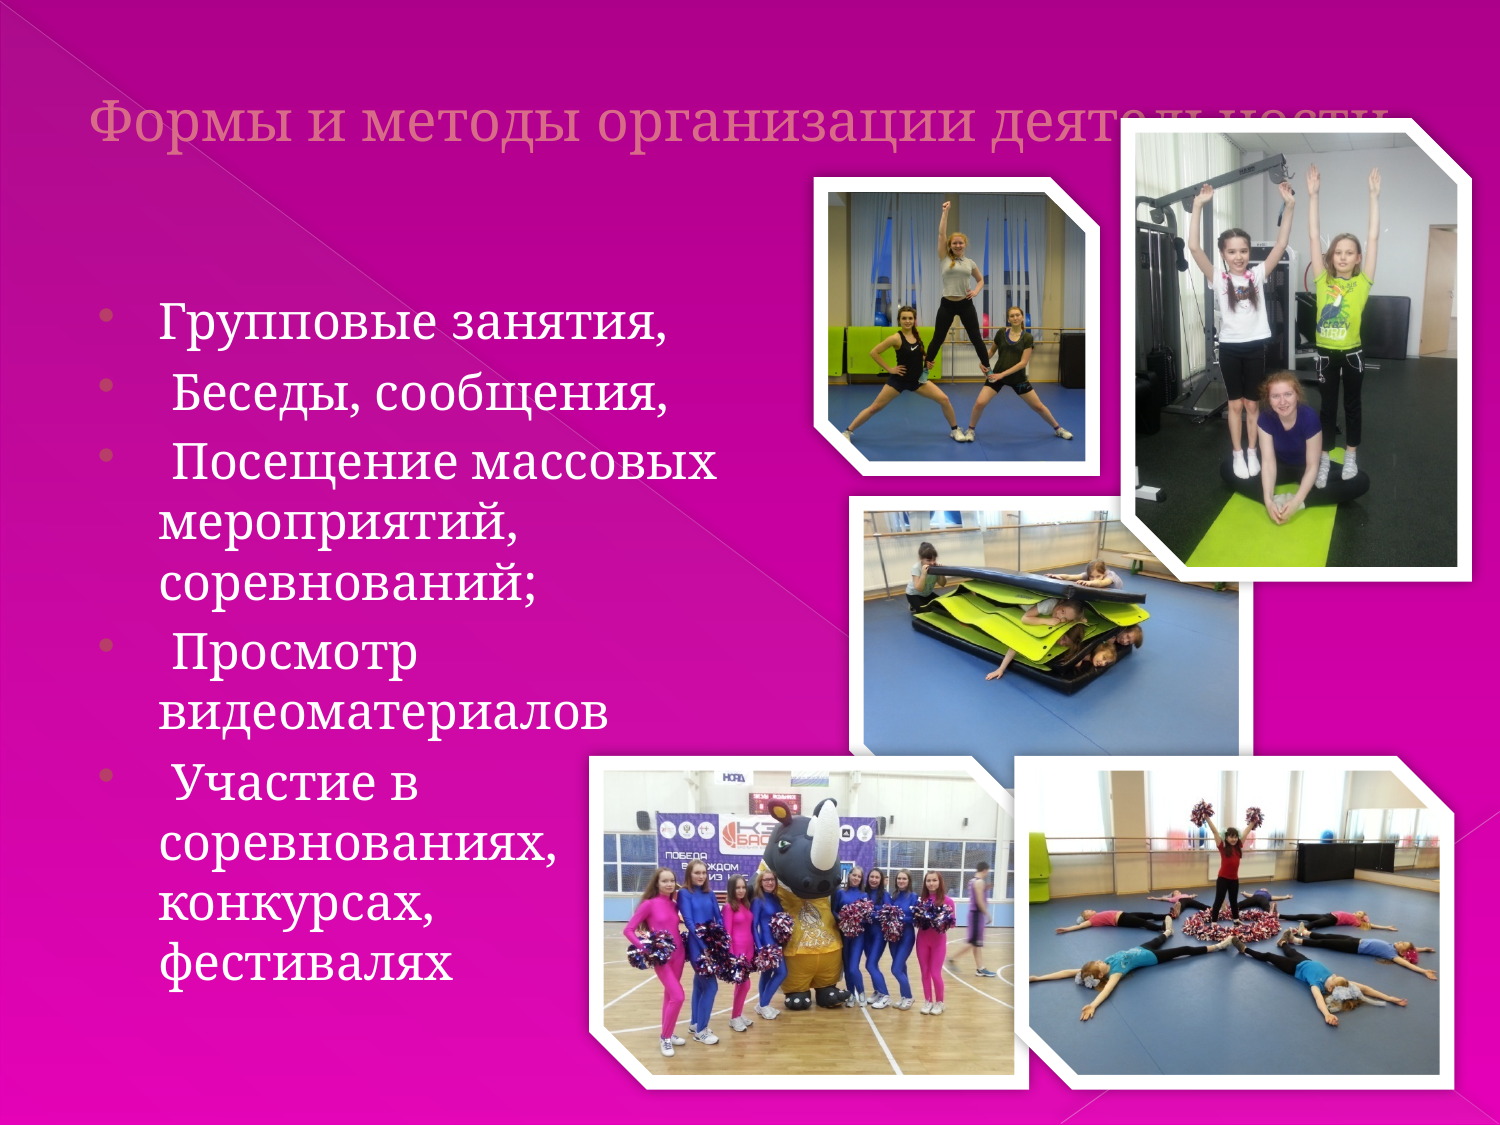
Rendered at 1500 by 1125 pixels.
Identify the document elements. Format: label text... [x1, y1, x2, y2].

picture [820, 184, 1093, 469]
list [596, 763, 1021, 1083]
list Групповые занятия, Беседы, сообщения, Посещение массовых мероприятий, соревнований; Просмотр видеоматериалов Участие в соревнованиях, конкурсах, фестивалях [75, 282, 738, 1025]
picture [856, 125, 1465, 1083]
title Формы и методы организации деятельности [75, 43, 1425, 274]
